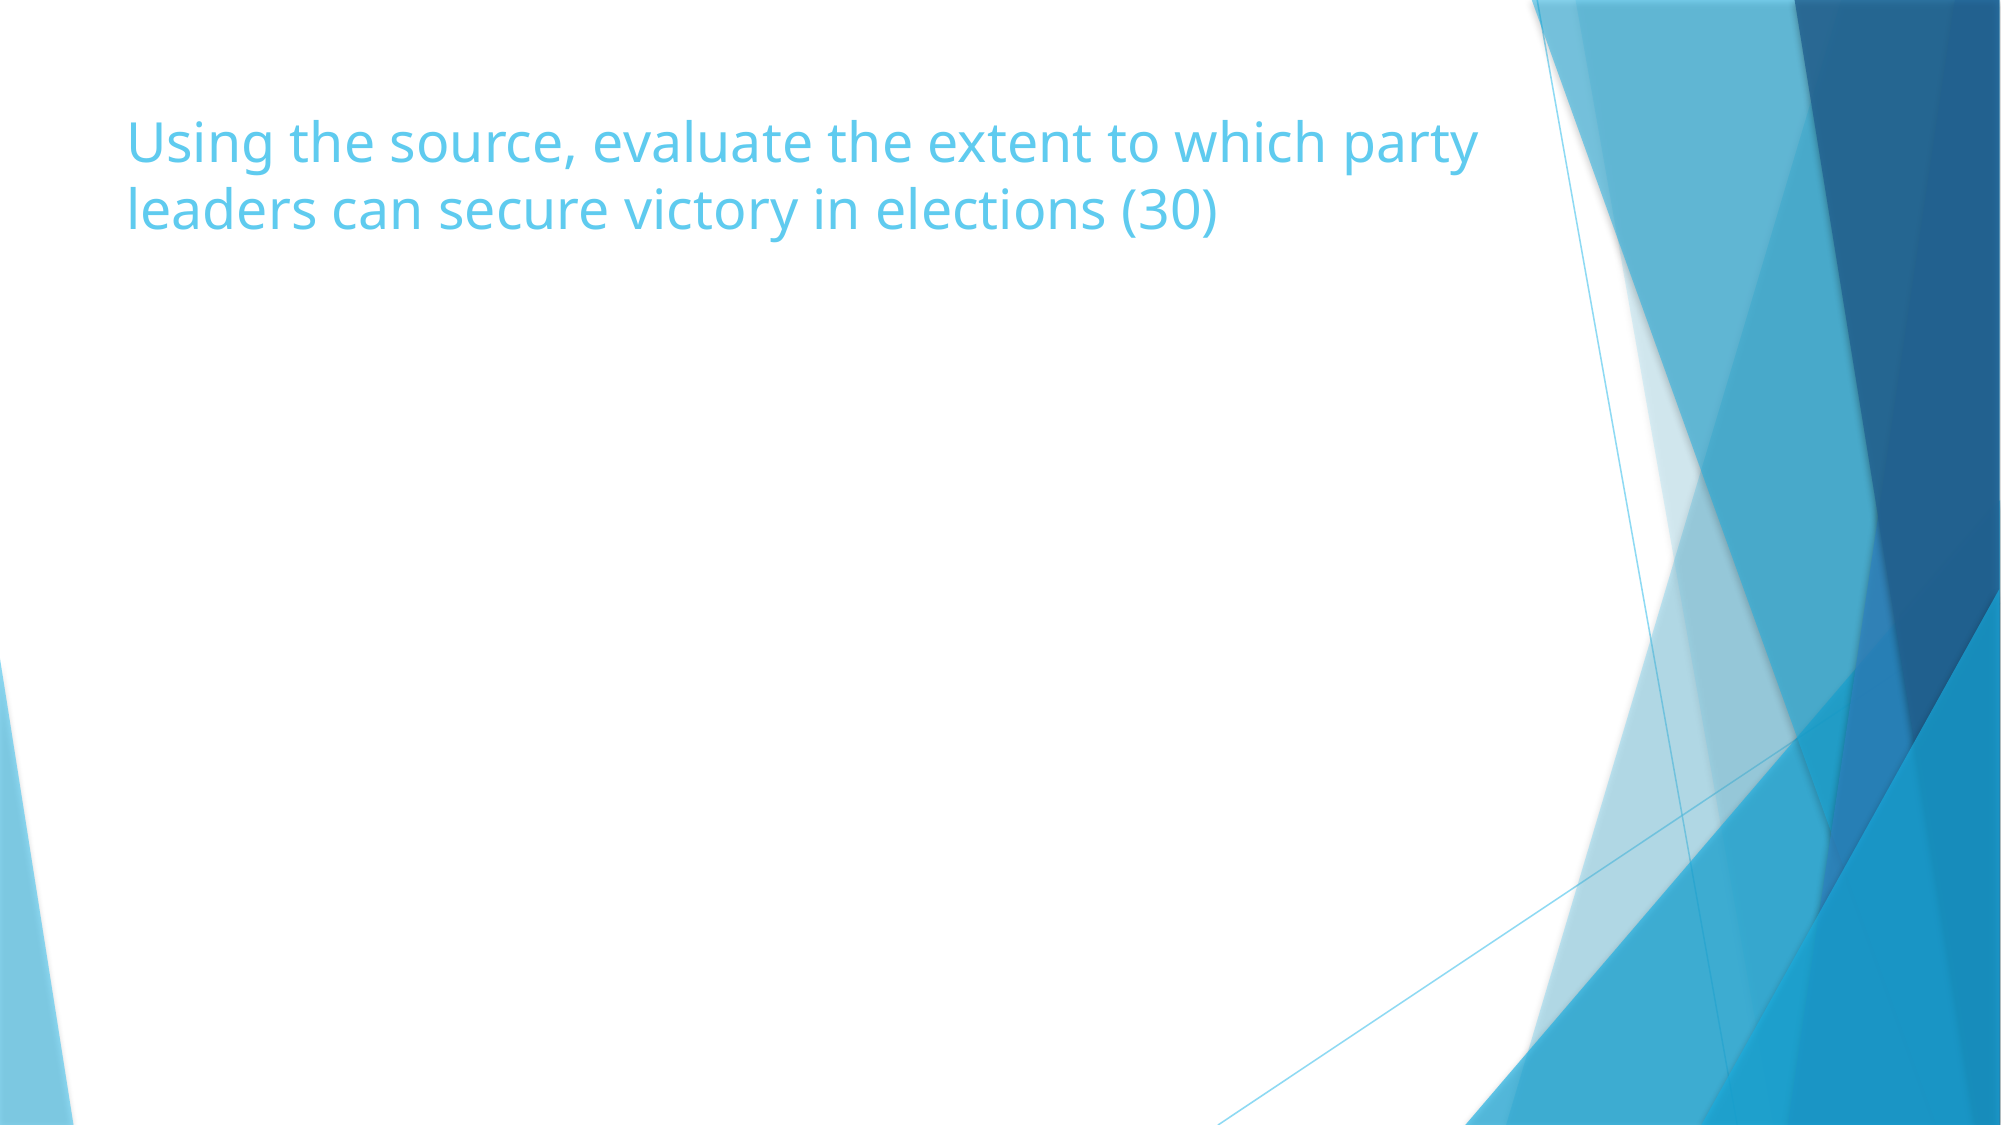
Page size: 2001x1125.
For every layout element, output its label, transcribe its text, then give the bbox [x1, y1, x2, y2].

title Using the source, evaluate the extent to which party leaders can secure victory in elections (30) [111, 99, 1522, 317]
